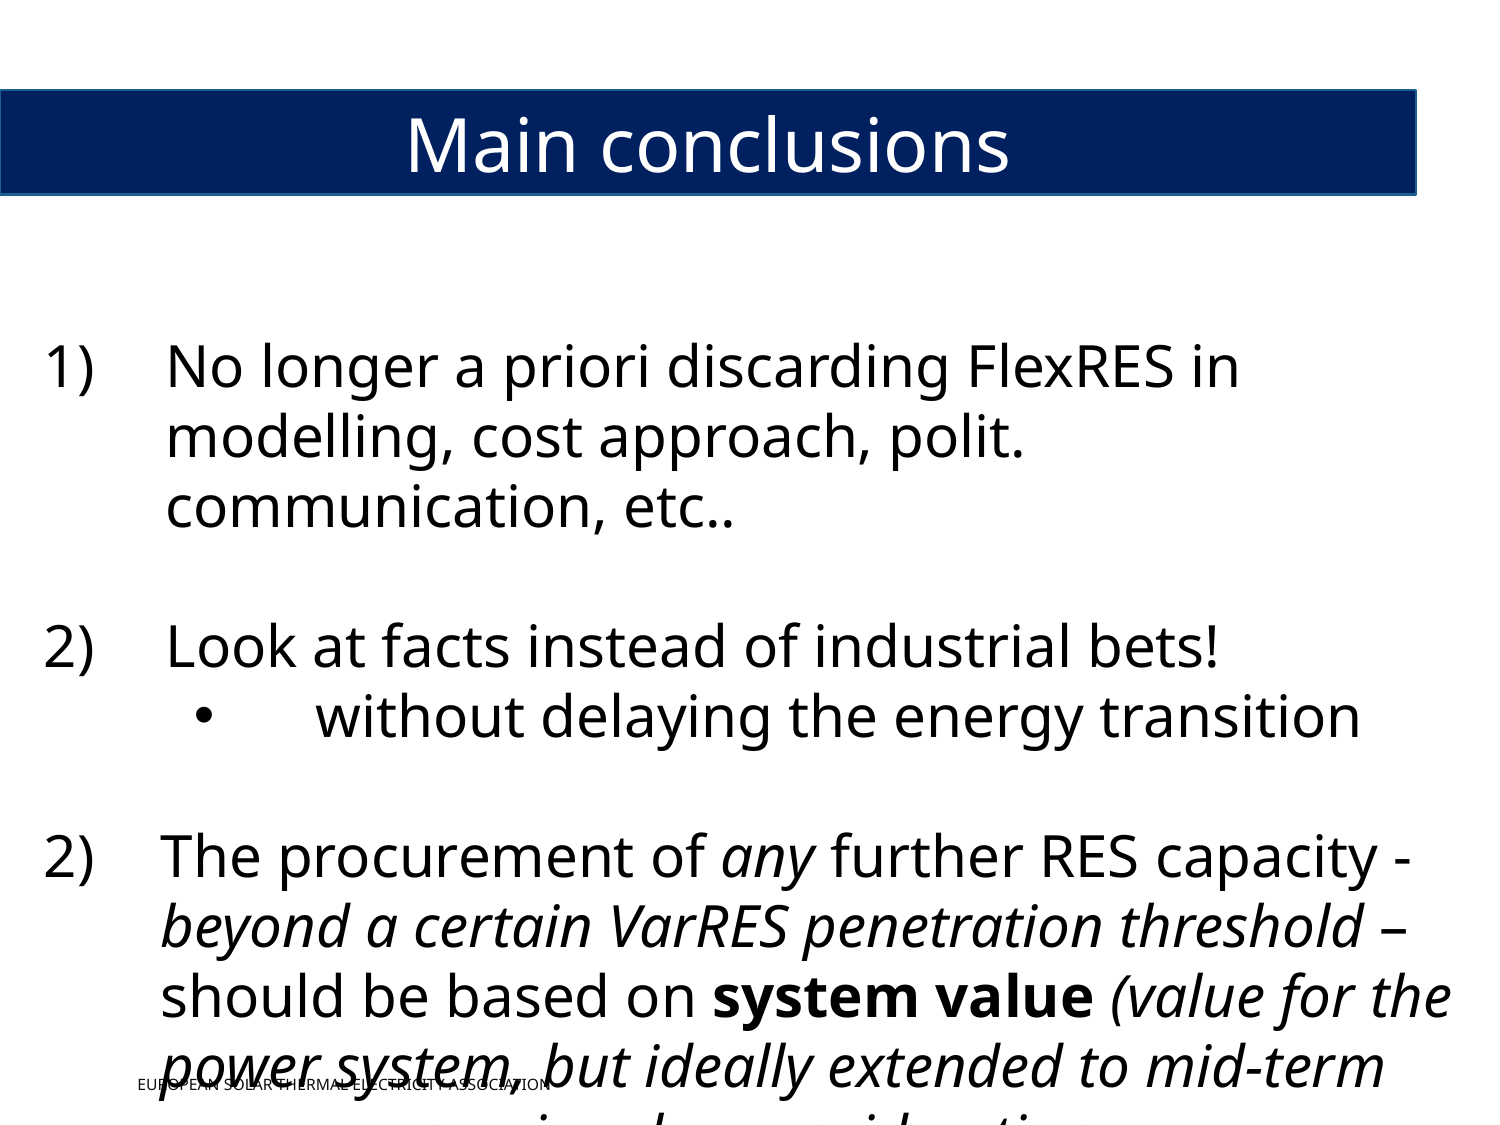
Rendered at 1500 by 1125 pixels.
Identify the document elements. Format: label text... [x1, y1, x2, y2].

text_box No longer a priori discarding FlexRES in modelling, cost approach, polit. communication, etc.. Look at facts instead of industrial bets! without delaying the energy transition The procurement of any further RES capacity - beyond a certain VarRES penetration threshold – should be based on system value (value for the power system, but ideally extended to mid-term macroeconomic value considerations [0, 322, 1495, 1125]
text_box Main conclusions [0, 89, 1417, 196]
